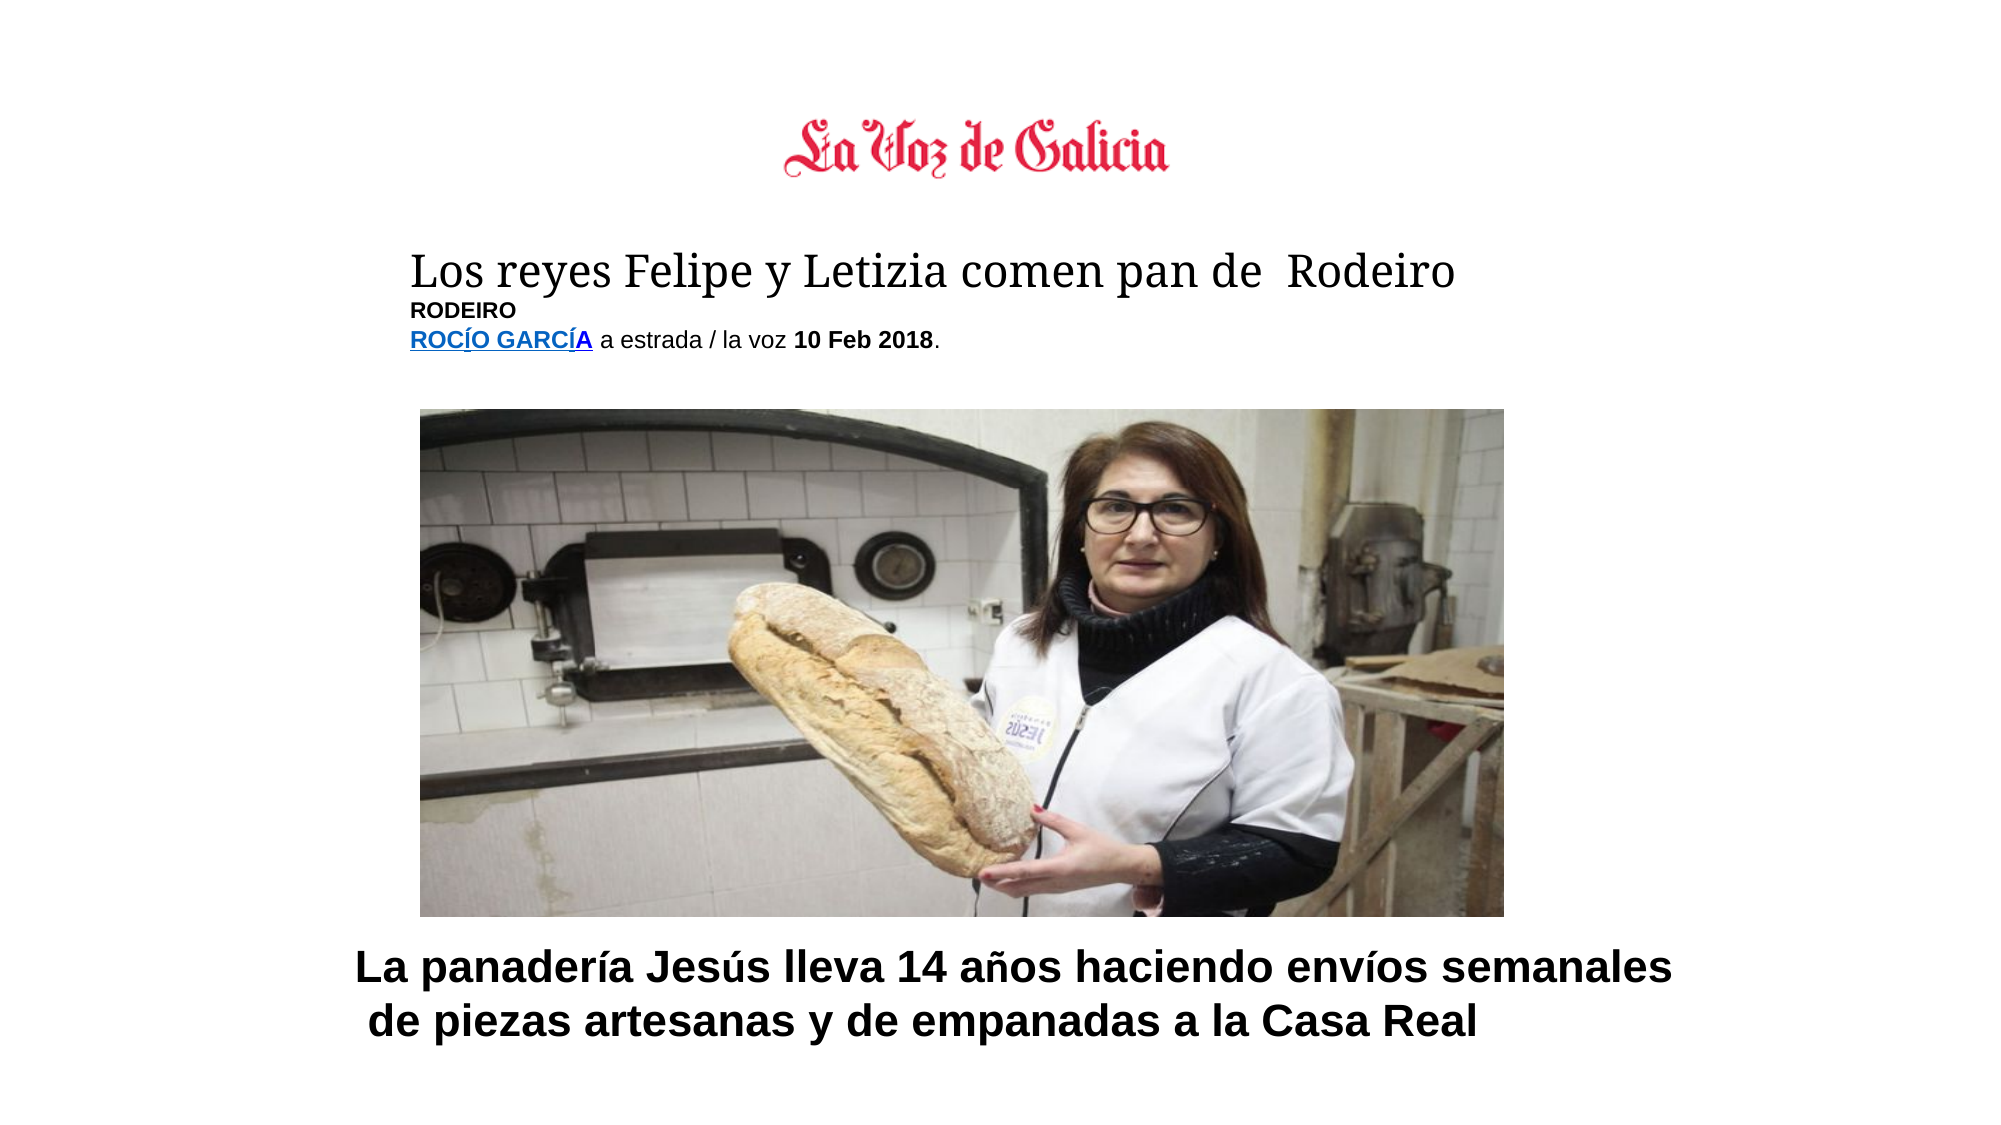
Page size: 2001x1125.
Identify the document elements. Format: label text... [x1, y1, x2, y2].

text_box Los reyes Felipe y Letizia comen pan de Rodeiro RODEIRO ROCÍO GARCÍA a estrada / la voz 10 Feb 2018. [396, 235, 1493, 401]
picture [757, 31, 1197, 258]
text_box La panadería Jesús lleva 14 años haciendo envíos semanales de piezas artesanas y de empanadas a la Casa Real [341, 930, 1688, 1053]
picture [420, 409, 1504, 917]
